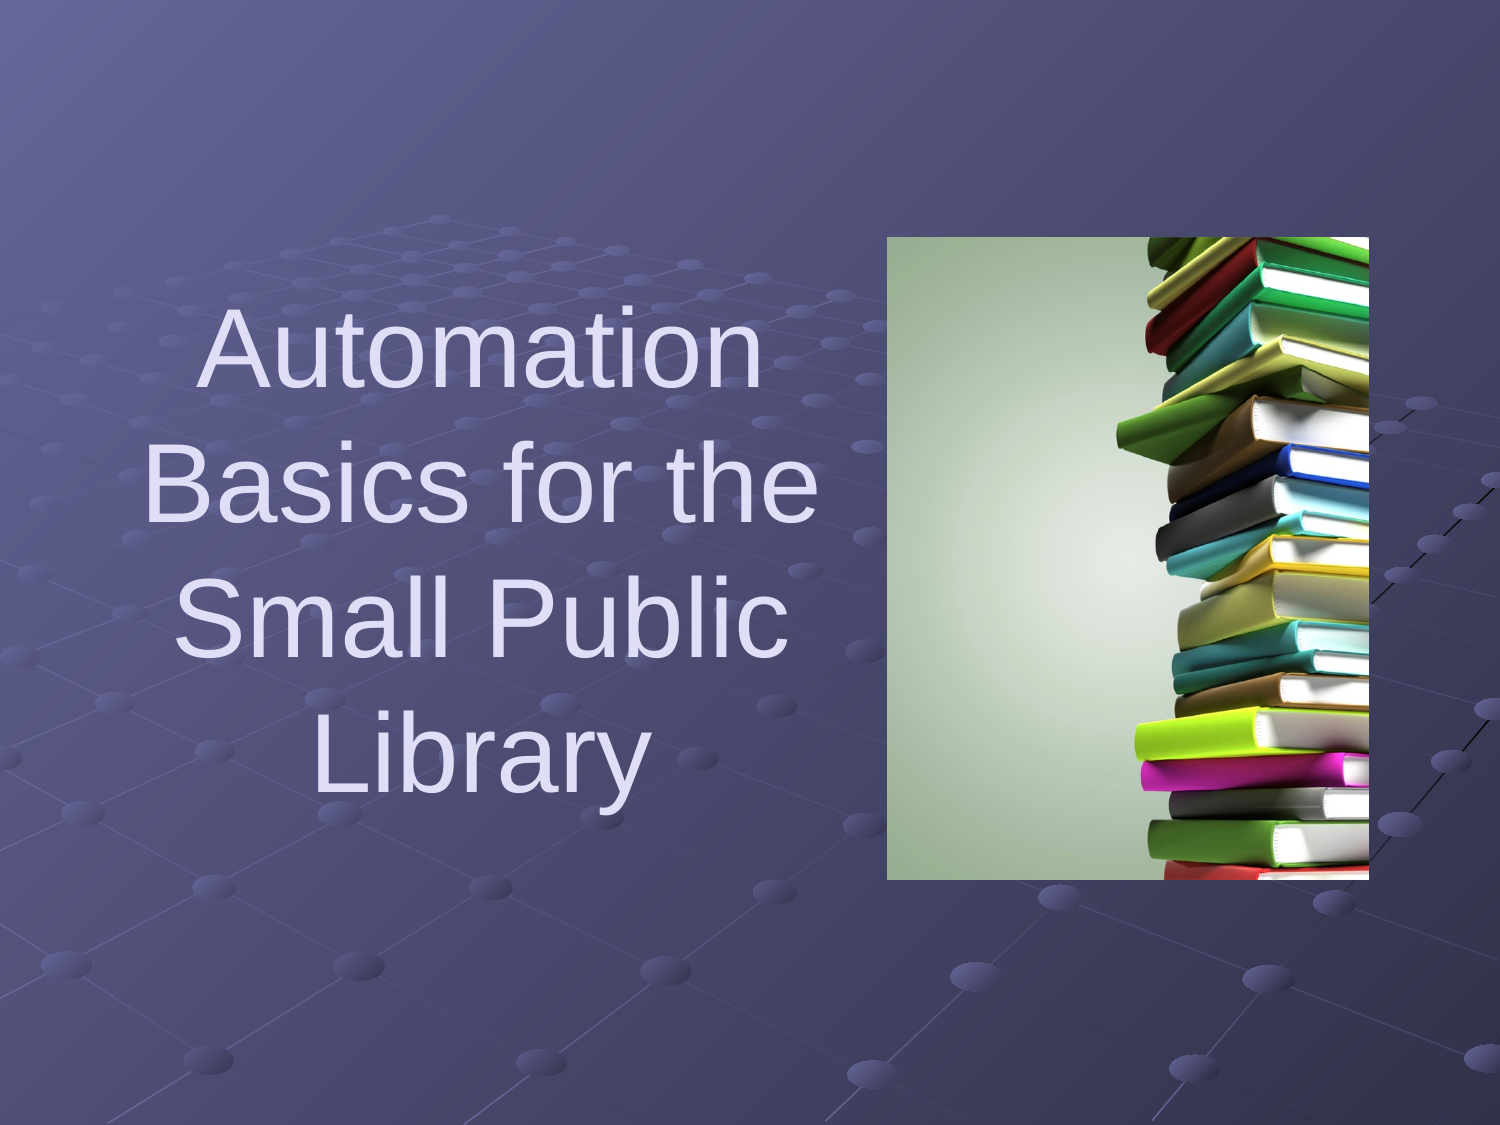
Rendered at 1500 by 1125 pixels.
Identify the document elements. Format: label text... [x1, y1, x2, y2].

picture [887, 237, 1369, 880]
title Automation Basics for the Small Public Library [87, 174, 876, 823]
